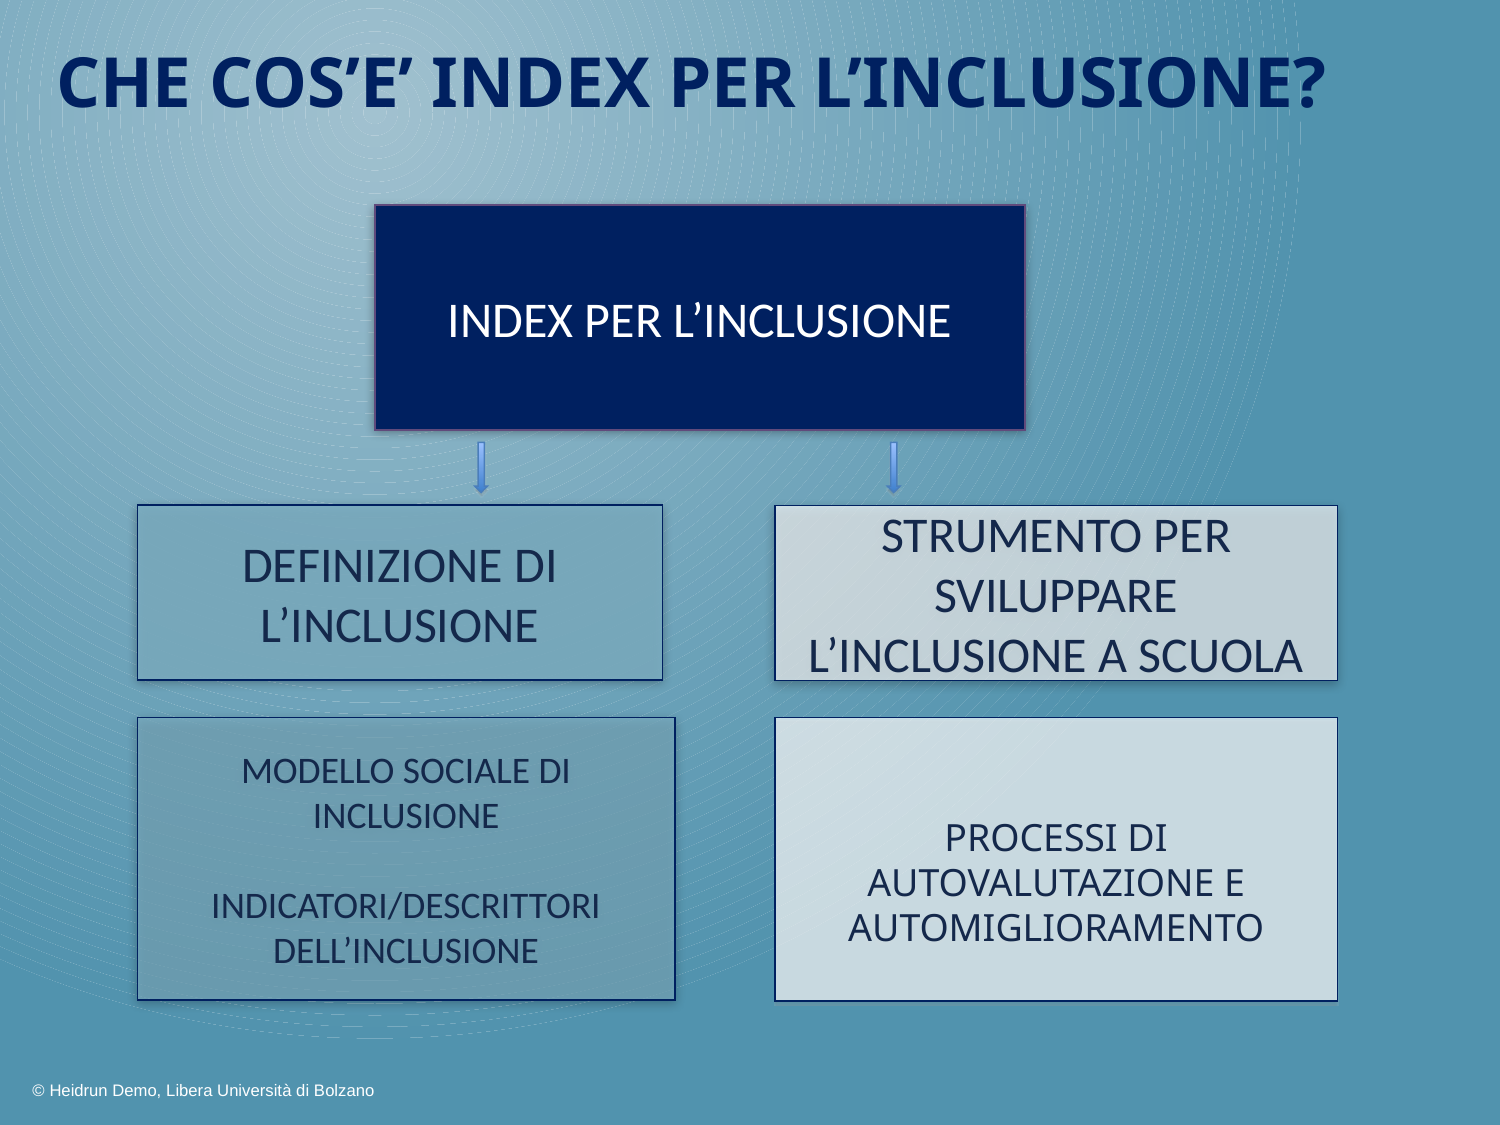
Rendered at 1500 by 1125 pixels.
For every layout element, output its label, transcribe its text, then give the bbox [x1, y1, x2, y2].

text_box STRUMENTO PER SVILUPPARE L’INCLUSIONE A SCUOLA [774, 505, 1338, 681]
text_box PROCESSI DI AUTOVALUTAZIONE E AUTOMIGLIORAMENTO [774, 717, 1338, 1001]
text_box [887, 442, 900, 493]
text_box MODELLO SOCIALE DI INCLUSIONE INDICATORI/DESCRITTORI DELL’INCLUSIONE [137, 717, 675, 1000]
text_box [474, 442, 488, 493]
text_box INDEX PER L’INCLUSIONE [375, 204, 1025, 430]
title CHE COS’E’ INDEX PER L’INCLUSIONE? [41, 30, 1500, 186]
text_box © Heidrun Demo, Libera Università di Bolzano [17, 1072, 408, 1108]
text_box DEFINIZIONE DI L’INCLUSIONE [137, 504, 663, 680]
